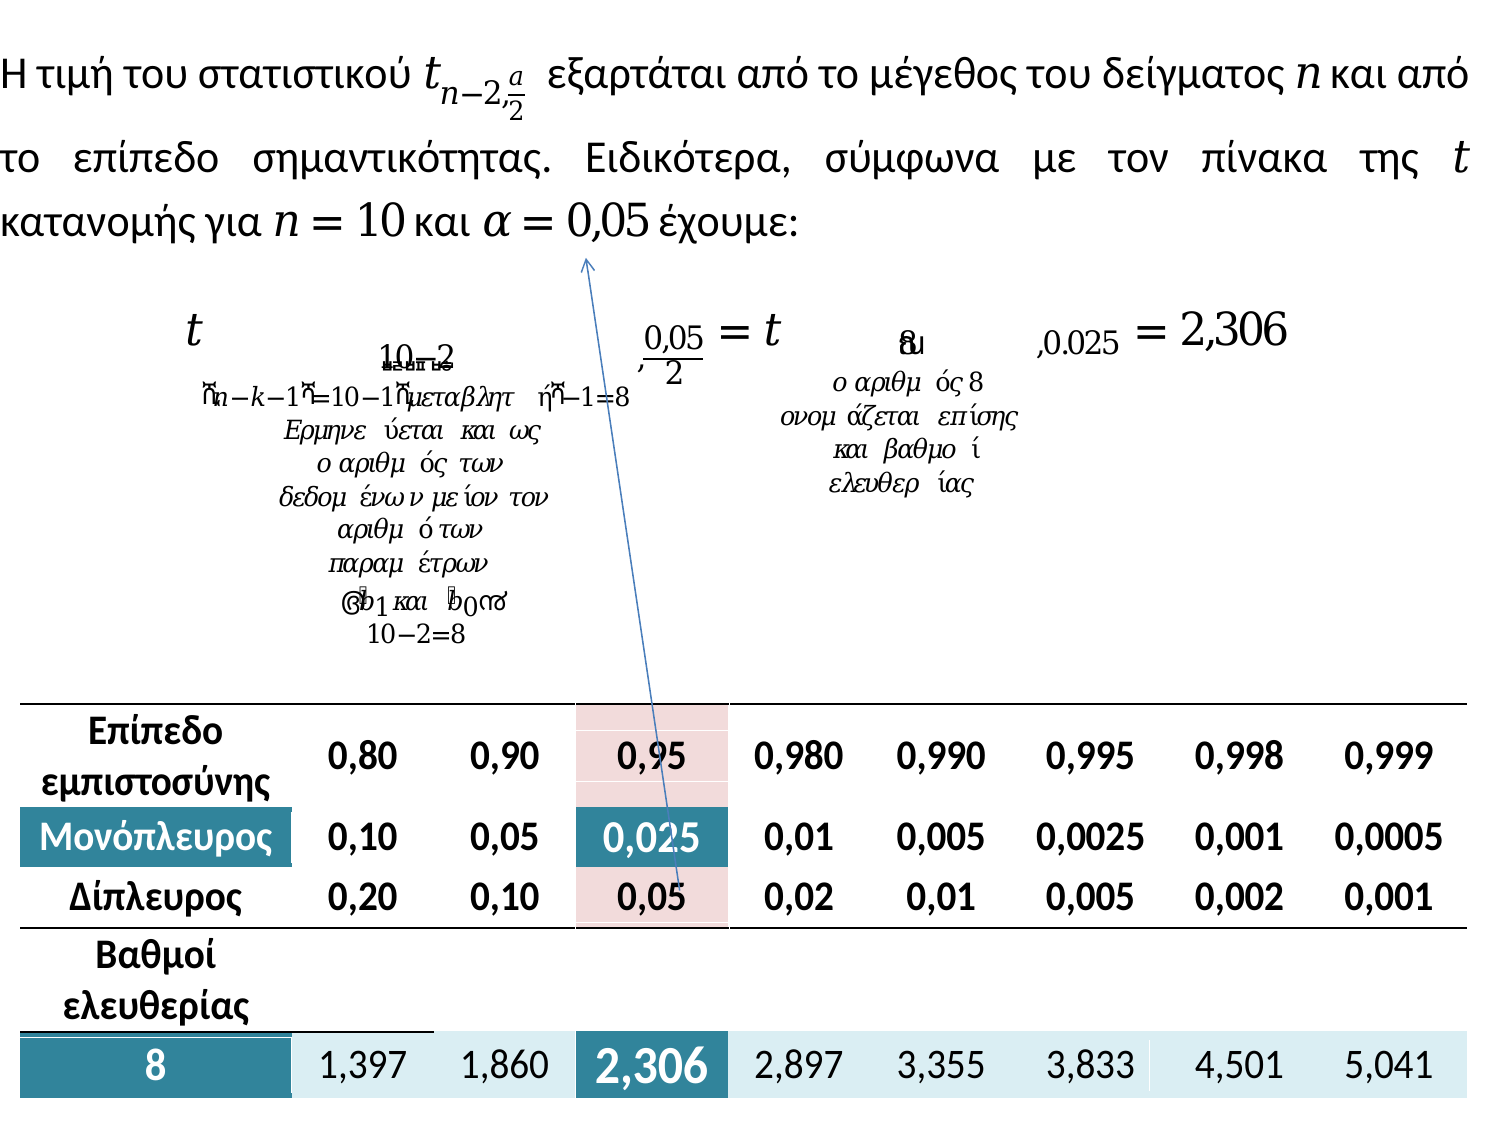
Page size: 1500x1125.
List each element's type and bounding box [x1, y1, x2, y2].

text_box [316, 527, 950, 622]
picture [0, 702, 1500, 1125]
picture [0, 0, 1500, 692]
